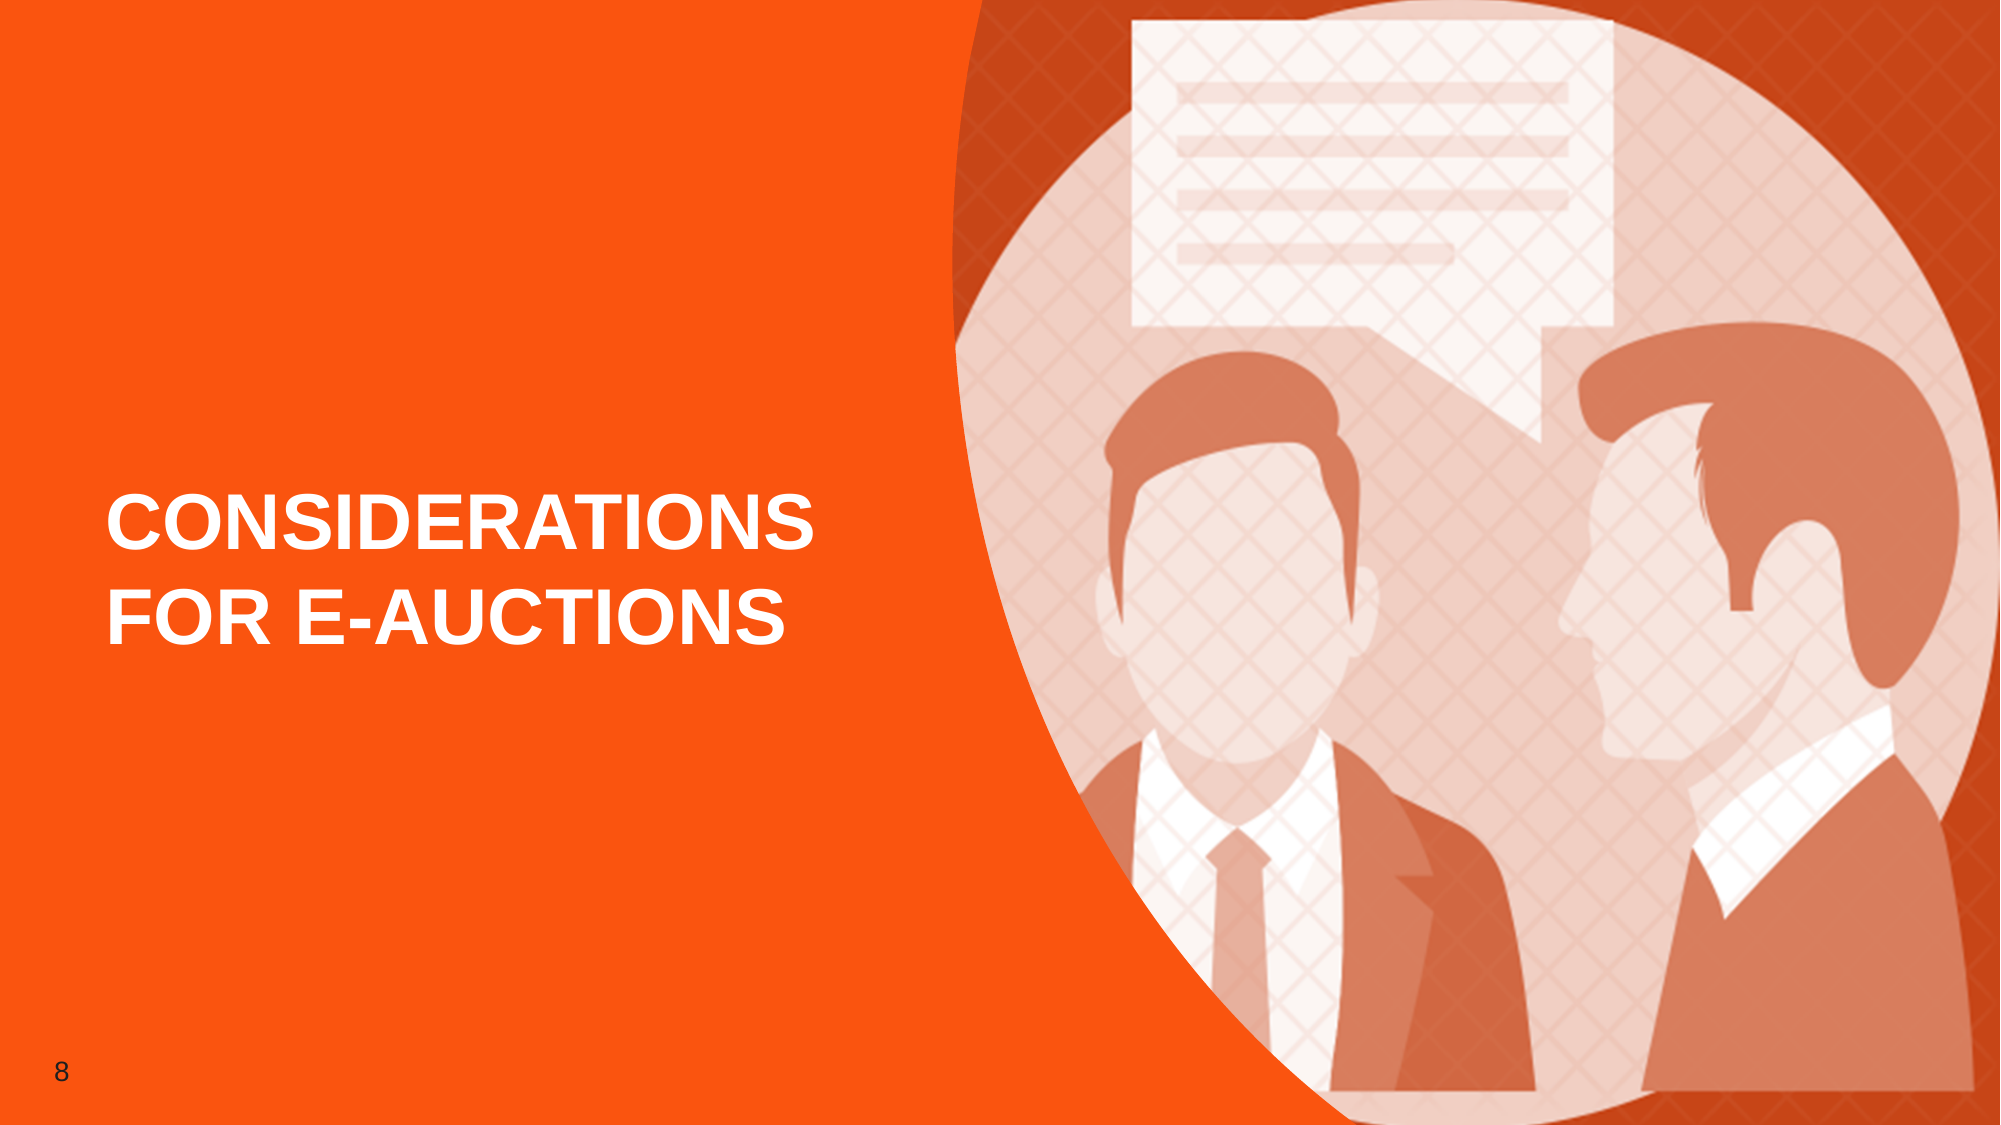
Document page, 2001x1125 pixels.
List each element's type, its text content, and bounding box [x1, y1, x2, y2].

text_box 8 [54, 1053, 112, 1089]
picture [914, 0, 2000, 1125]
text_box Considerations for e-auctions [0, 0, 914, 1125]
